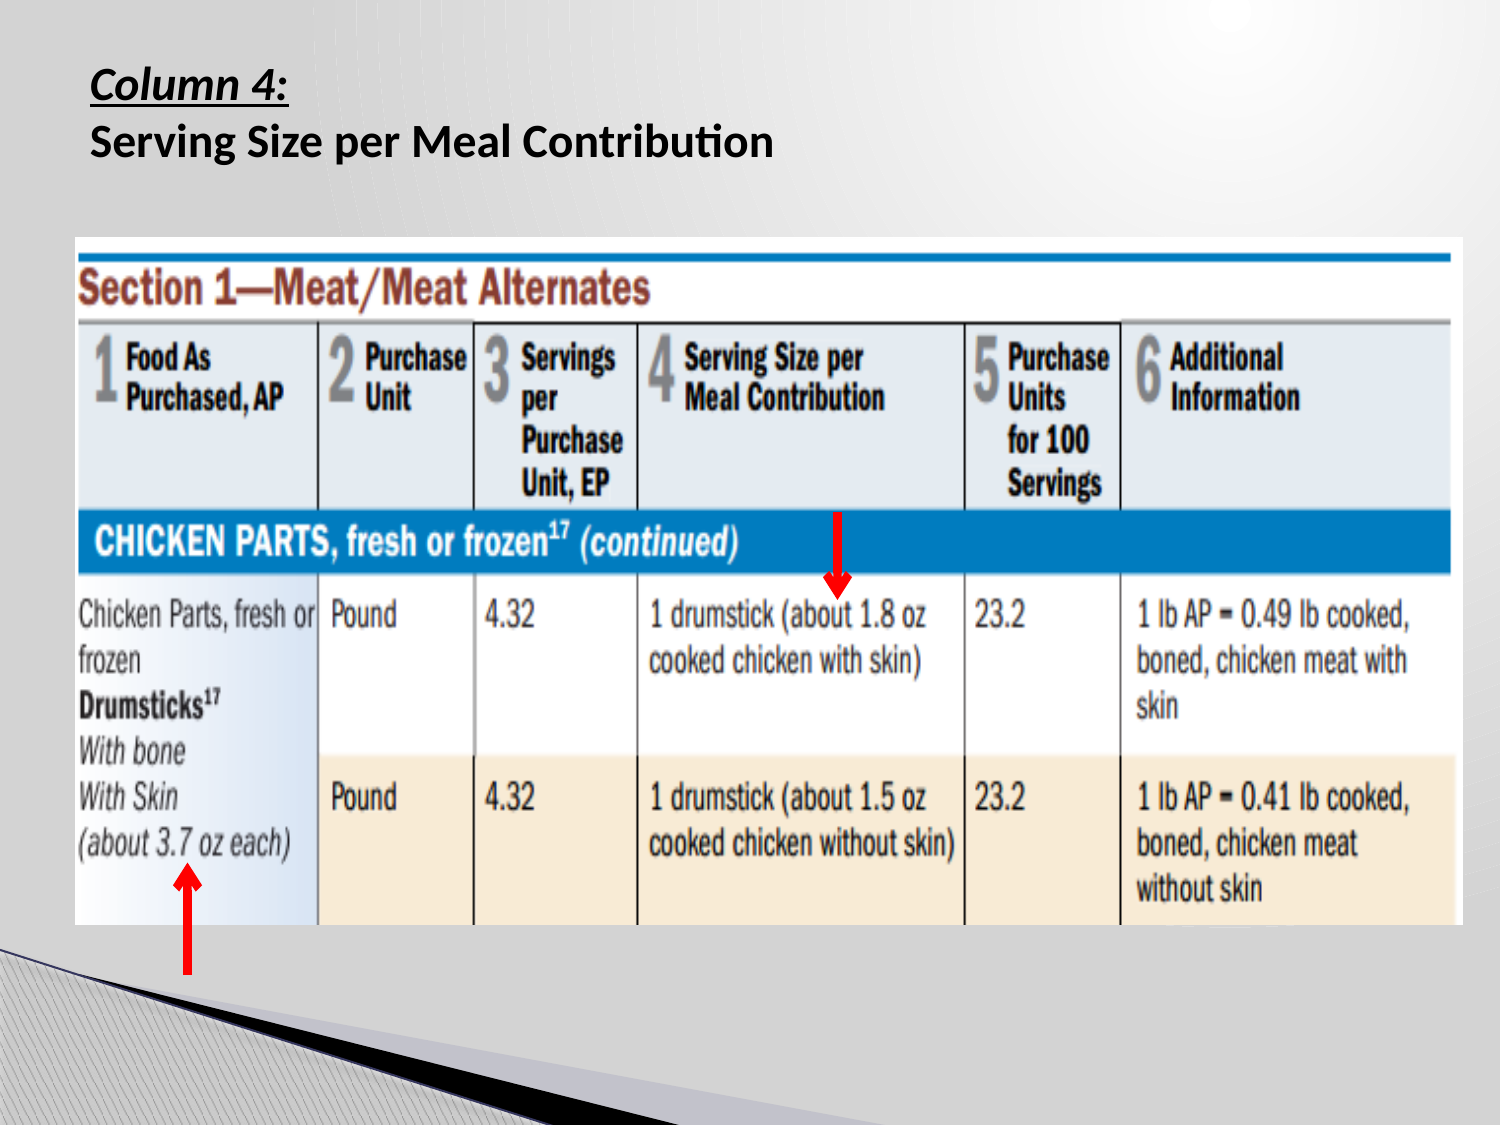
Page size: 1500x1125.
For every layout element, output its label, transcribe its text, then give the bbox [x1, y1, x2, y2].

title Column 4: Serving Size per Meal Contribution [75, 45, 1425, 233]
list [74, 237, 1463, 926]
